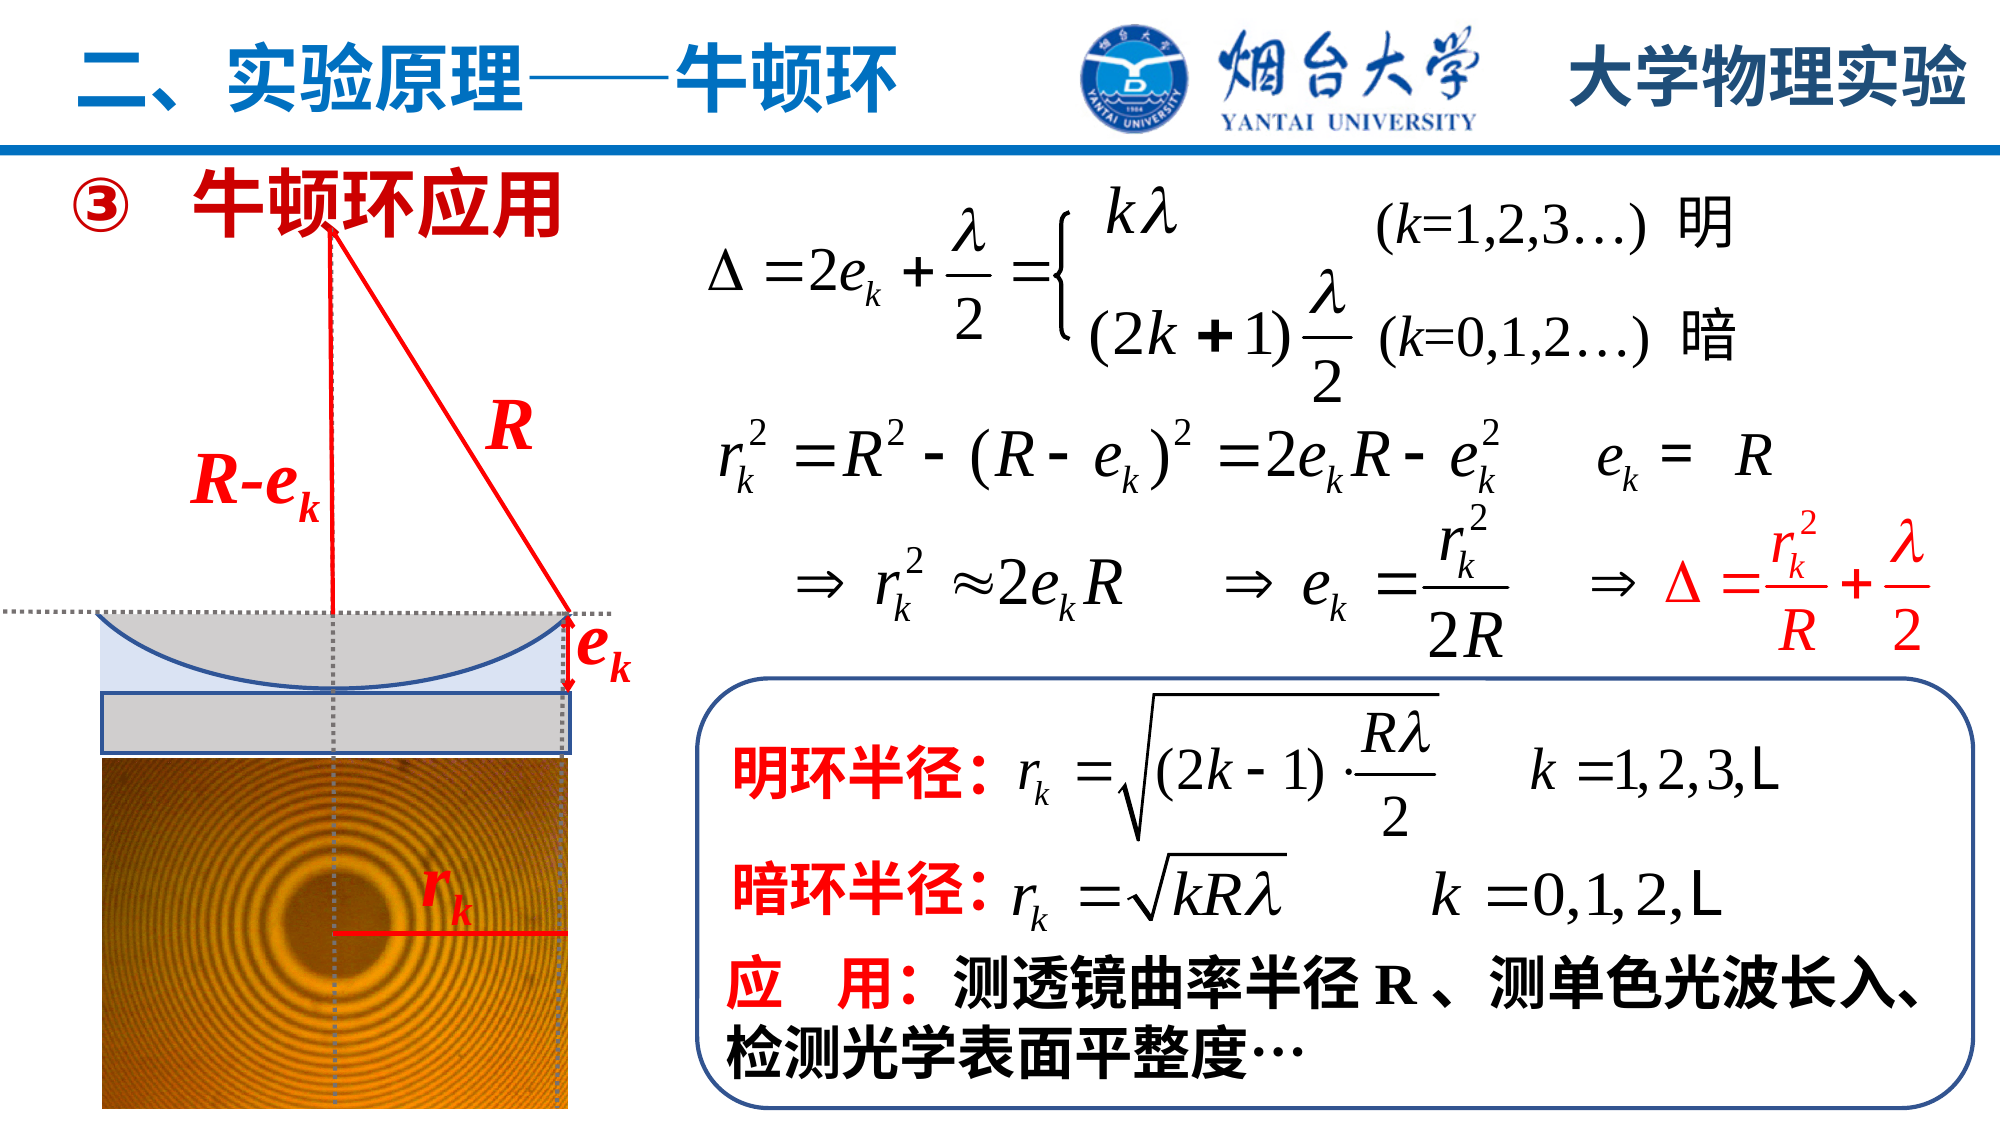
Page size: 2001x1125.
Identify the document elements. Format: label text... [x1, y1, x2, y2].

text_box ek [622, 581, 700, 699]
text_box 大学物理实验 [1492, 27, 2000, 123]
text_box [40, 614, 330, 754]
picture [1054, 0, 1492, 151]
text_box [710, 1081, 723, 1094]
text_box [697, 172, 1826, 414]
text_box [330, 614, 336, 1109]
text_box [329, 227, 333, 615]
text_box 二、实验原理——牛顿环 [59, 24, 921, 130]
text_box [1214, 484, 1522, 673]
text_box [1000, 841, 1760, 947]
picture [102, 758, 330, 1109]
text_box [40, 350, 329, 611]
text_box 牛顿环应用 [54, 159, 1055, 256]
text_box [1587, 413, 1785, 493]
picture [564, 934, 568, 1109]
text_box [336, 614, 556, 754]
text_box [696, 677, 1975, 1110]
picture [336, 934, 556, 1109]
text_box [564, 350, 622, 754]
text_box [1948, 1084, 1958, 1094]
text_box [1008, 679, 1815, 855]
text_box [1581, 493, 1943, 665]
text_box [785, 530, 1137, 639]
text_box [707, 402, 1514, 511]
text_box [336, 227, 570, 611]
picture [564, 758, 568, 933]
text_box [556, 611, 564, 933]
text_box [556, 934, 564, 1109]
picture [336, 758, 556, 933]
